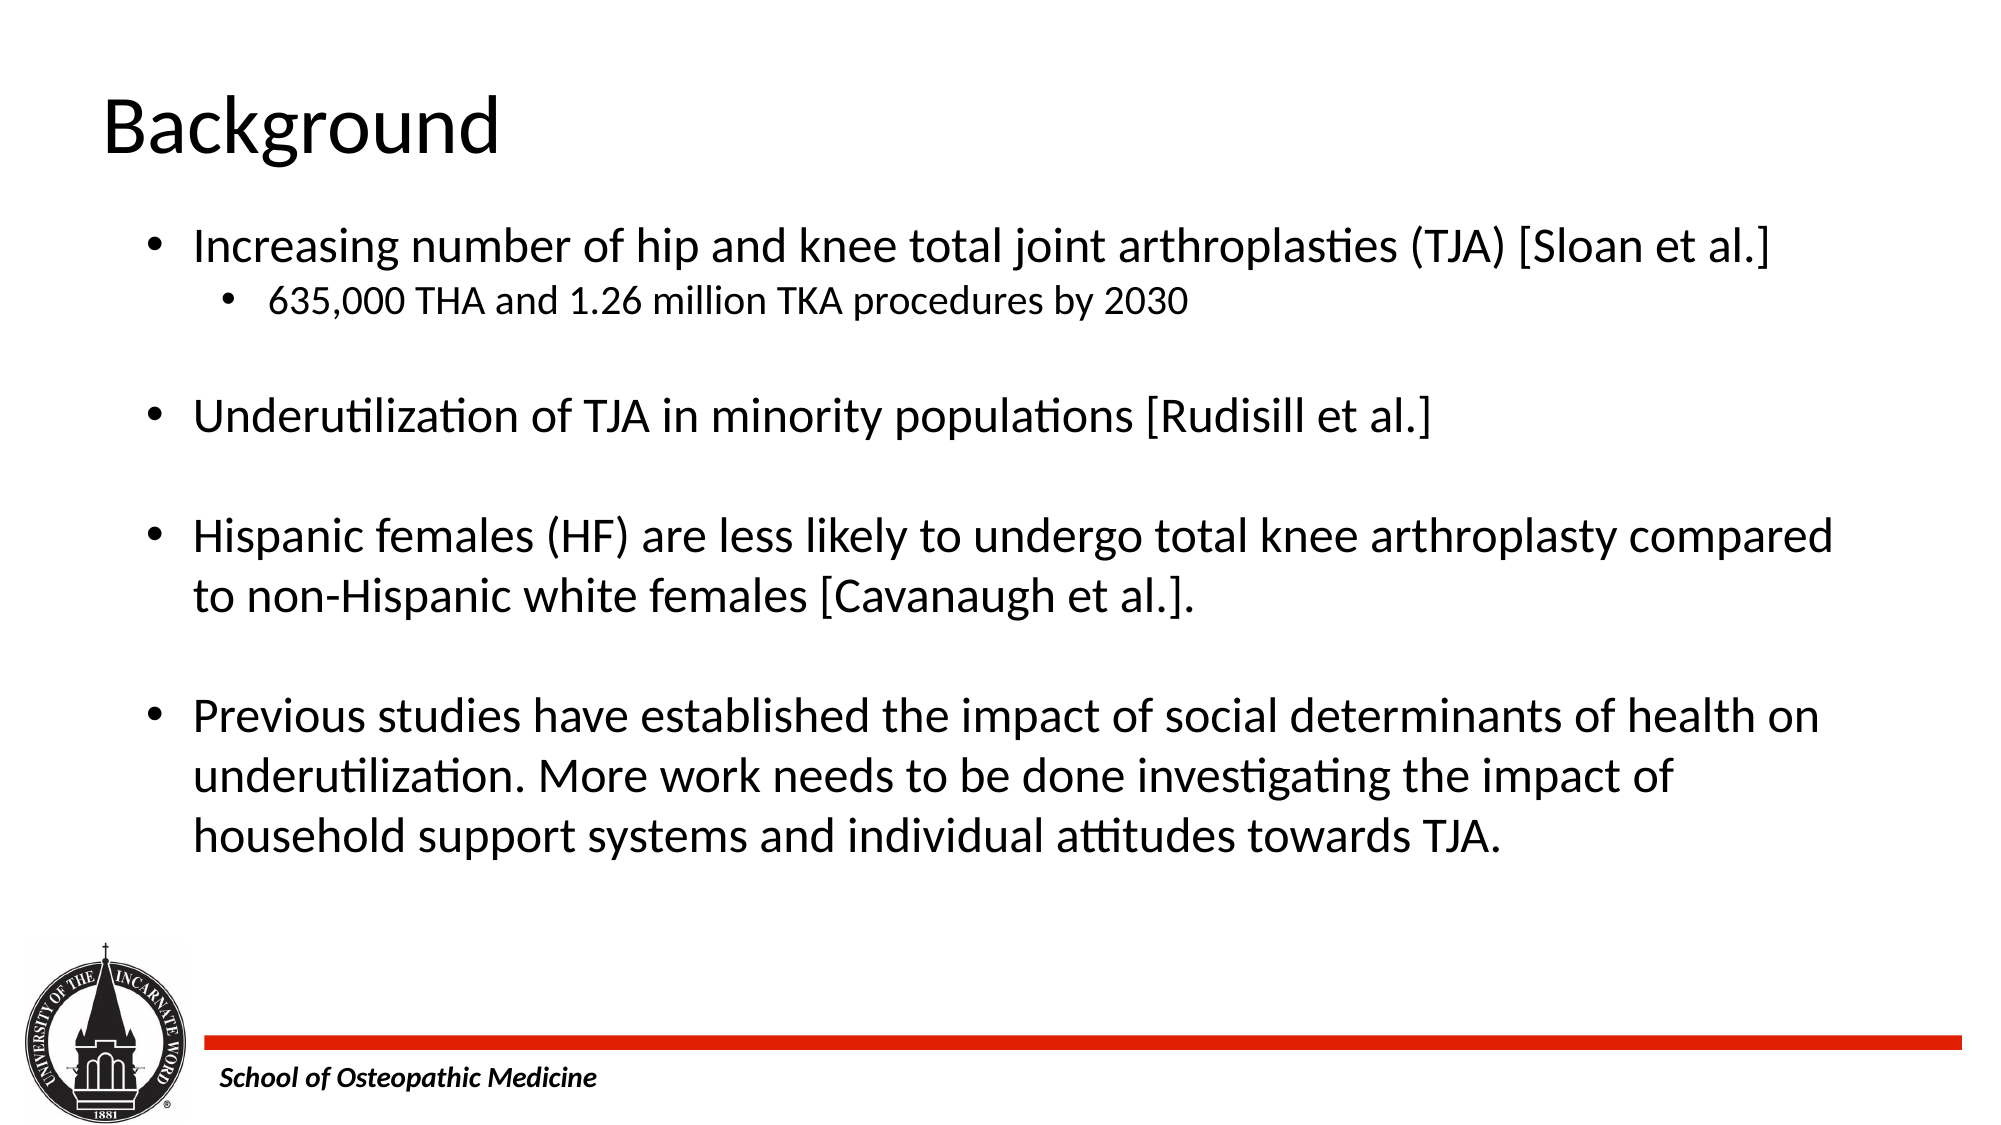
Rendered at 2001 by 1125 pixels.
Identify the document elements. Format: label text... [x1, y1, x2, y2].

text_box Background [87, 62, 1875, 178]
footer School of Osteopathic Medicine [217, 1063, 603, 1125]
picture [25, 938, 188, 1124]
text_box Increasing number of hip and knee total joint arthroplasties (TJA) [Sloan et al.] 635,000 THA and 1.26 million TKA procedures by 2030 Underutilization of TJA in minority populations [Rudisill et al.] Hispanic females (HF) are less likely to undergo total knee arthroplasty compared to non-Hispanic white females [Cavanaugh et al.]. Previous studies have established the impact of social determinants of health on underutilization. More work needs to be done investigating the impact of household support systems and individual attitudes towards TJA. [131, 205, 1869, 920]
